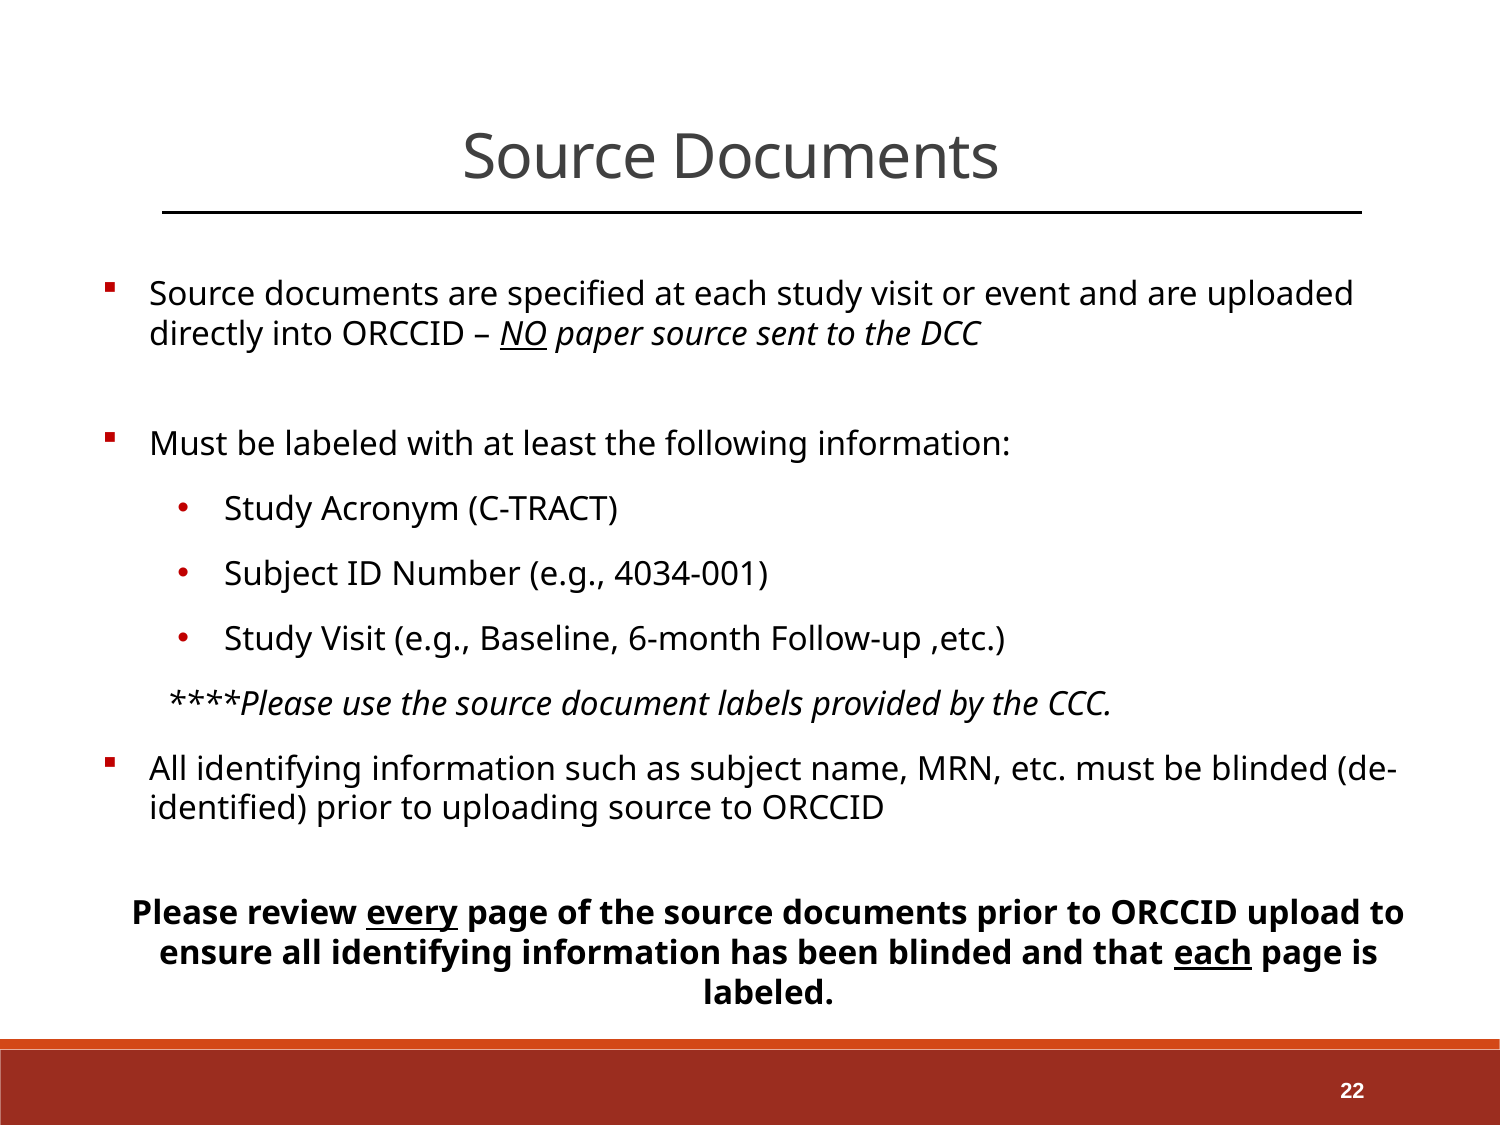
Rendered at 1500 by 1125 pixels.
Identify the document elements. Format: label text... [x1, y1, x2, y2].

text_box Source documents are specified at each study visit or event and are uploaded directly into ORCCID – NO paper source sent to the DCC Must be labeled with at least the following information: Study Acronym (C-TRACT) Subject ID Number (e.g., 4034-001) Study Visit (e.g., Baseline, 6-month Follow-up ,etc.) ****Please use the source document labels provided by the CCC. All identifying information such as subject name, MRN, etc. must be blinded (de-identified) prior to uploading source to ORCCID Please review every page of the source documents prior to ORCCID upload to ensure all identifying information has been blinded and that each page is labeled. [87, 264, 1450, 1019]
text_box Source Documents [112, 98, 1350, 199]
slide_number 22 [1218, 1059, 1380, 1120]
